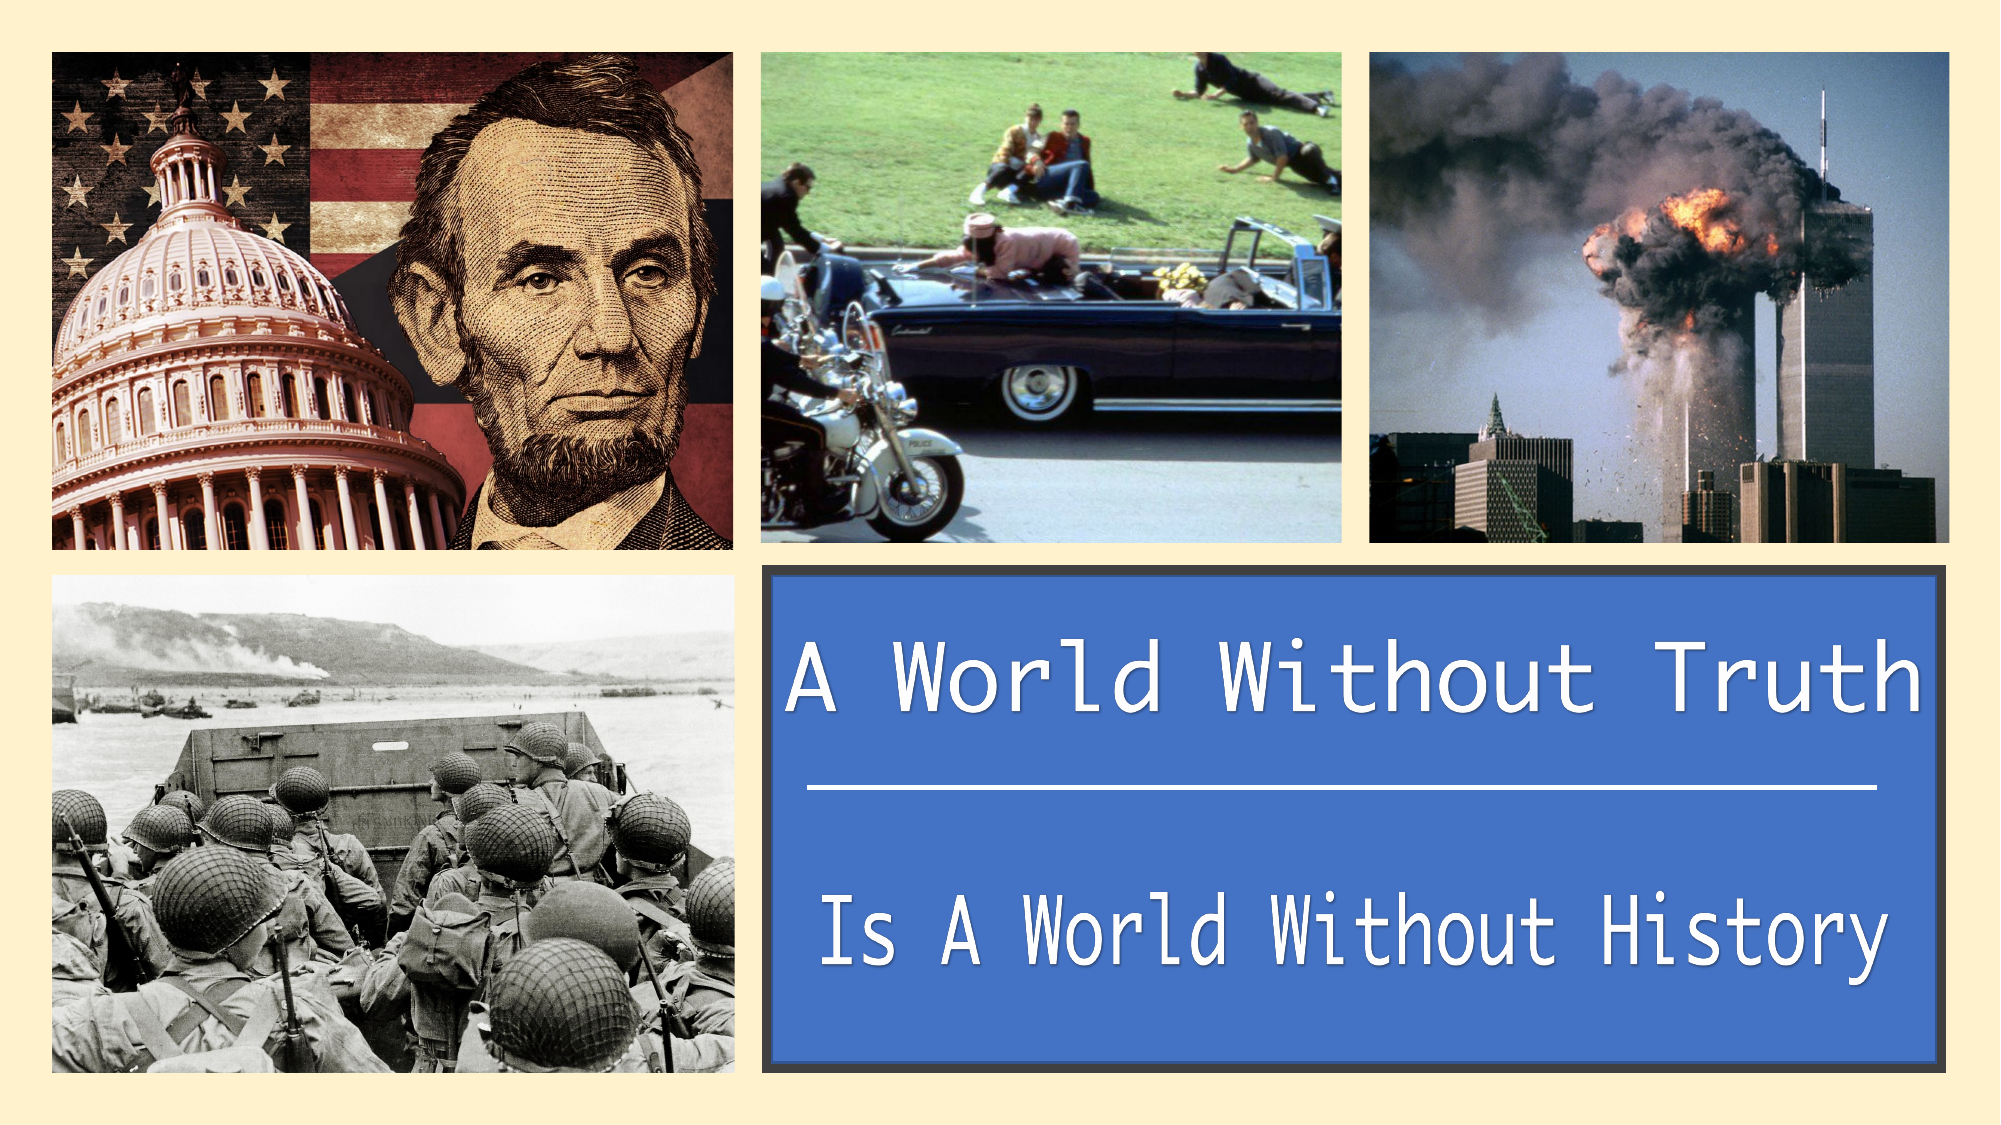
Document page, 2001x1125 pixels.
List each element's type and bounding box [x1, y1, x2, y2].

picture [1369, 52, 1950, 543]
text_box [771, 575, 1937, 1064]
picture [772, 845, 1936, 1046]
picture [760, 52, 1342, 543]
picture [52, 575, 1936, 1073]
list [51, 52, 734, 550]
